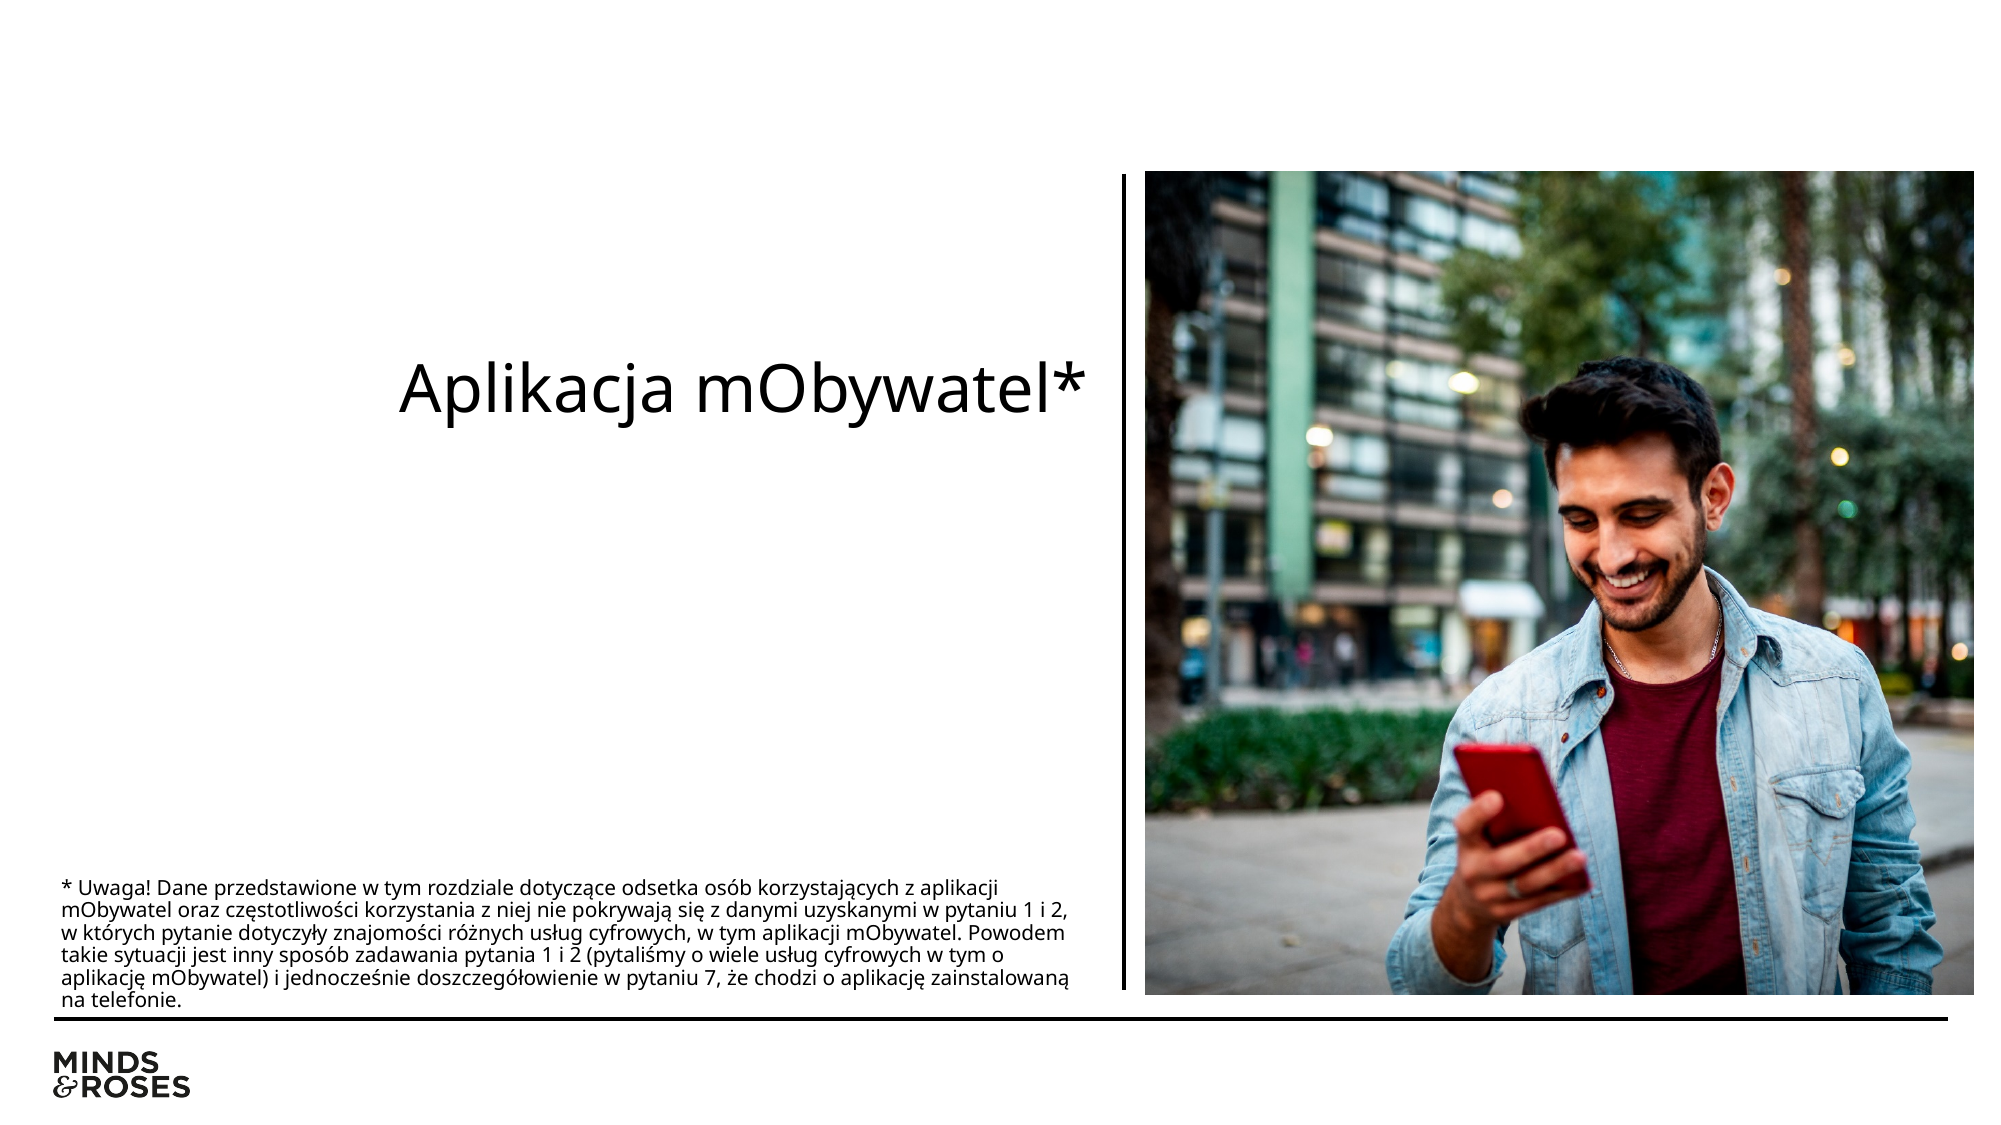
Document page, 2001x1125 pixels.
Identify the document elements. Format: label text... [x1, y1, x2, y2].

picture [1876, 985, 1882, 995]
picture [53, 1051, 190, 1098]
list Aplikacja mObywatel* [354, 347, 1104, 427]
text_box * Uwaga! Dane przedstawione w tym rozdziale dotyczące odsetka osób korzystających z aplikacji mObywatel oraz częstotliwości korzystania z niej nie pokrywają się z danymi uzyskanymi w pytaniu 1 i 2, w których pytanie dotyczyły znajomości różnych usług cyfrowych, w tym aplikacji mObywatel. Powodem takie sytuacji jest inny sposób zadawania pytania 1 i 2 (pytaliśmy o wiele usług cyfrowych w tym o aplikację mObywatel) i jednocześnie doszczegółowienie w pytaniu 7, że chodzi o aplikację zainstalowaną na telefonie. [46, 870, 1093, 1017]
picture [1145, 171, 1974, 995]
